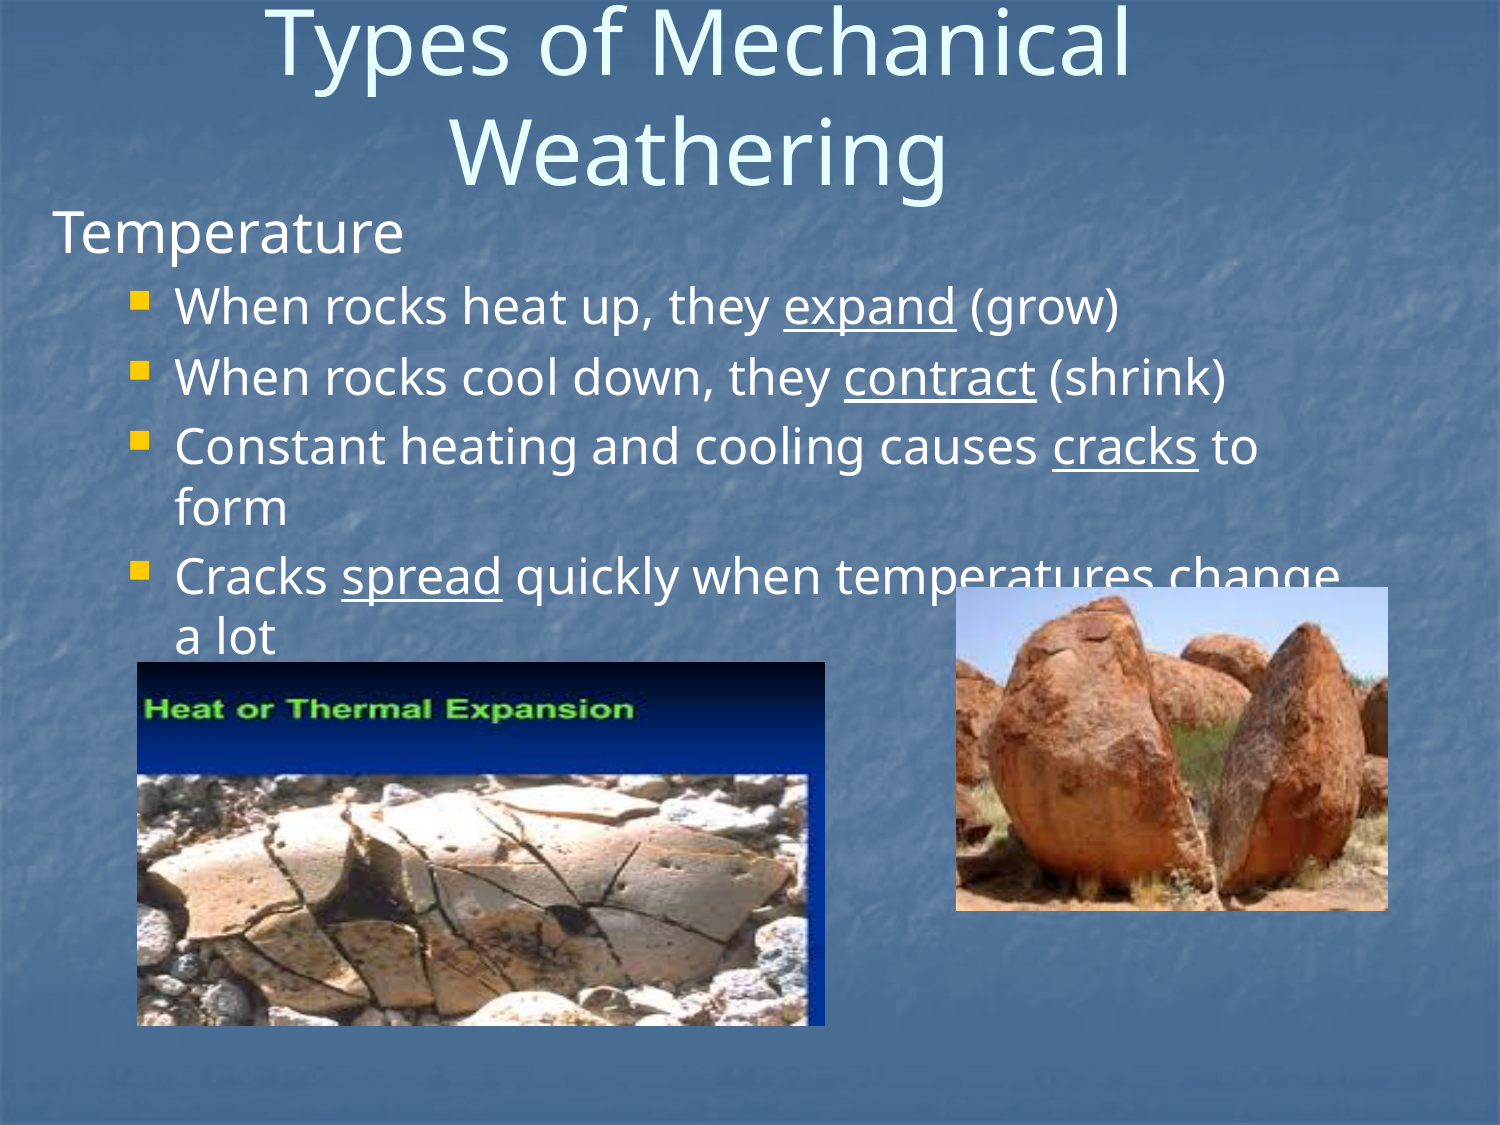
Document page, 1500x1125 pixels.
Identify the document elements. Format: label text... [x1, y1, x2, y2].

picture [137, 662, 826, 1027]
picture [956, 587, 1388, 911]
list Temperature When rocks heat up, they expand (grow) When rocks cool down, they contract (shrink) Constant heating and cooling causes cracks to form Cracks spread quickly when temperatures change a lot [37, 187, 1388, 863]
title Types of Mechanical Weathering [24, 12, 1376, 176]
